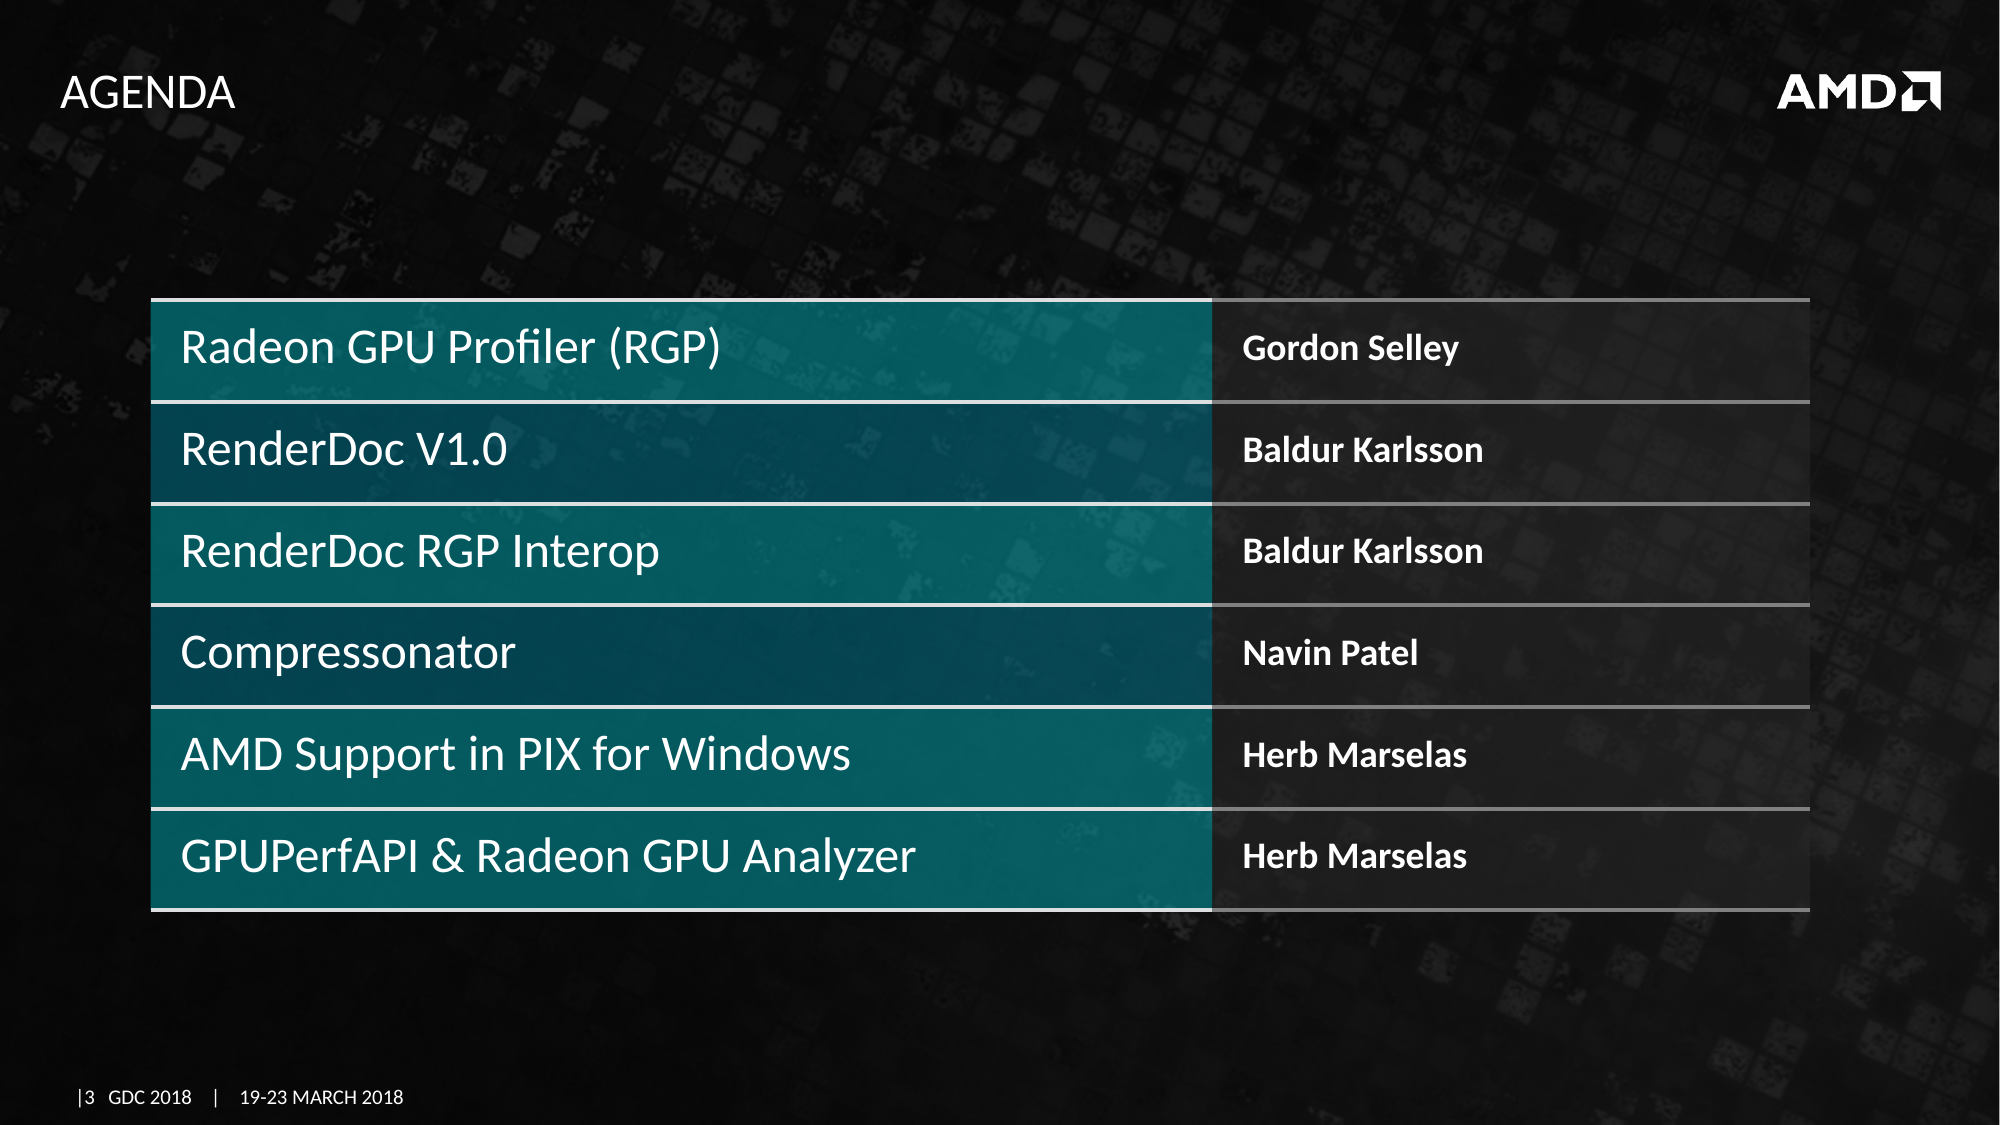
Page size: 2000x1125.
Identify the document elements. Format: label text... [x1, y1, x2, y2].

picture [0, 0, 2000, 1125]
table_cell GPUPerfAPI & Radeon GPU Analyzer [151, 811, 1212, 908]
table_cell Baldur Karlsson [1212, 506, 1810, 603]
table_cell AMD Support in PIX for Windows [151, 709, 1212, 807]
table_cell Herb Marselas [1212, 709, 1810, 807]
table_cell Herb Marselas [1212, 811, 1810, 908]
table_cell RenderDoc V1.0 [151, 404, 1212, 502]
table_header Radeon GPU Profiler (RGP) [151, 302, 1212, 400]
title agenda [60, 40, 1699, 119]
table_header Gordon Selley [1212, 302, 1810, 400]
table_cell Navin Patel [1212, 607, 1810, 705]
table_cell Compressonator [151, 607, 1212, 705]
table_cell RenderDoc RGP Interop [151, 506, 1212, 603]
table_cell Baldur Karlsson [1212, 404, 1810, 502]
